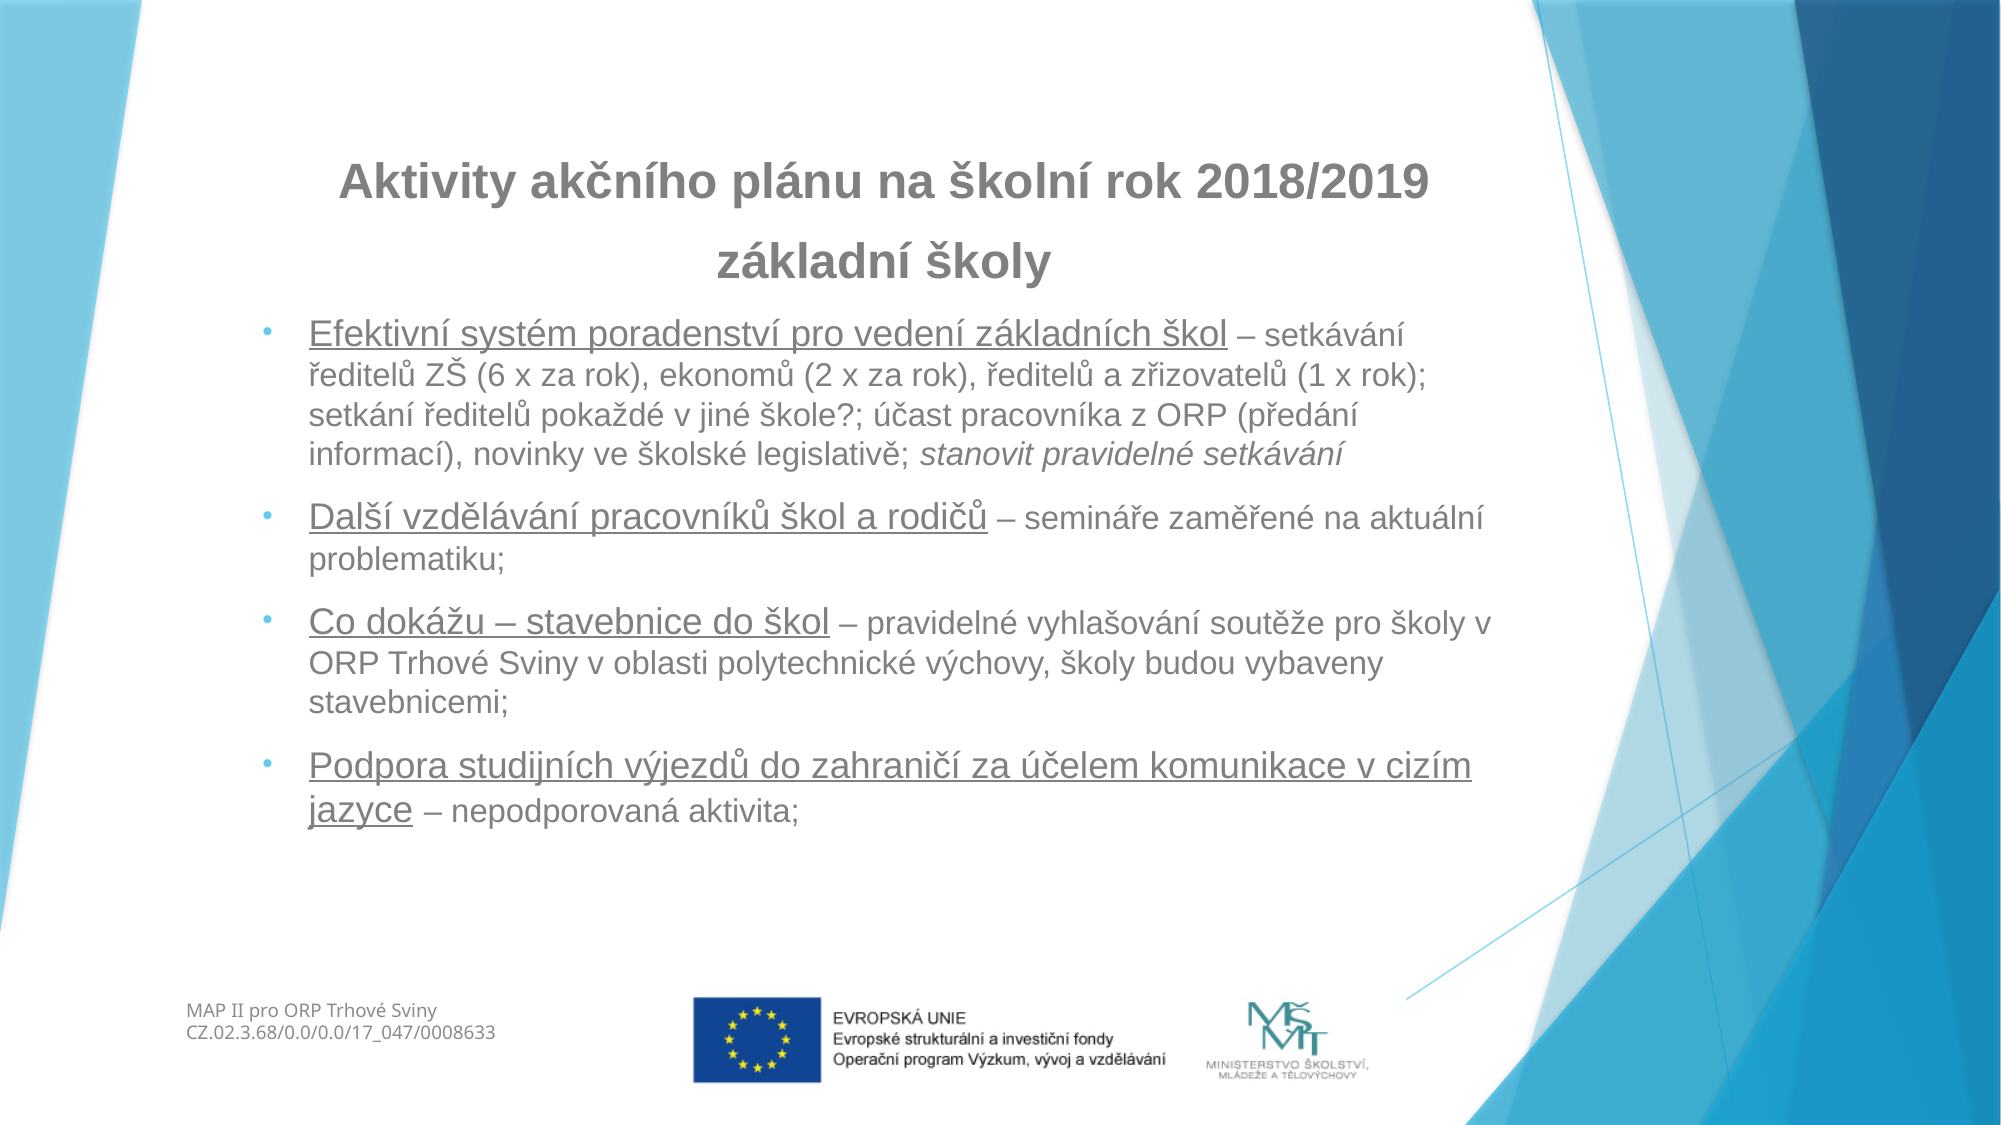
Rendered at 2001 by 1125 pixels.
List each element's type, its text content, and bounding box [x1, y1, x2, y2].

footer MAP II pro ORP Trhové Sviny CZ.02.3.68/0.0/0.0/17_047/0008633 [111, 991, 643, 1051]
subtitle Aktivity akčního plánu na školní rok 2018/2019 základní školy Efektivní systém poradenství pro vedení základních škol – setkávání ředitelů ZŠ (6 x za rok), ekonomů (2 x za rok), ředitelů a zřizovatelů (1 x rok); setkání ředitelů pokaždé v jiné škole?; účast pracovníka z ORP (předání informací), novinky ve školské legislativě; stanovit pravidelné setkávání Další vzdělávání pracovníků škol a rodičů – semináře zaměřené na aktuální problematiku; Co dokážu – stavebnice do škol – pravidelné vyhlašování soutěže pro školy v ORP Trhové Sviny v oblasti polytechnické výchovy, školy budou vybaveny stavebnicemi; Podpora studijních výjezdů do zahraničí za účelem komunikace v cizím jazyce – nepodporovaná aktivita; [247, 141, 1522, 845]
picture [648, 955, 1406, 1125]
